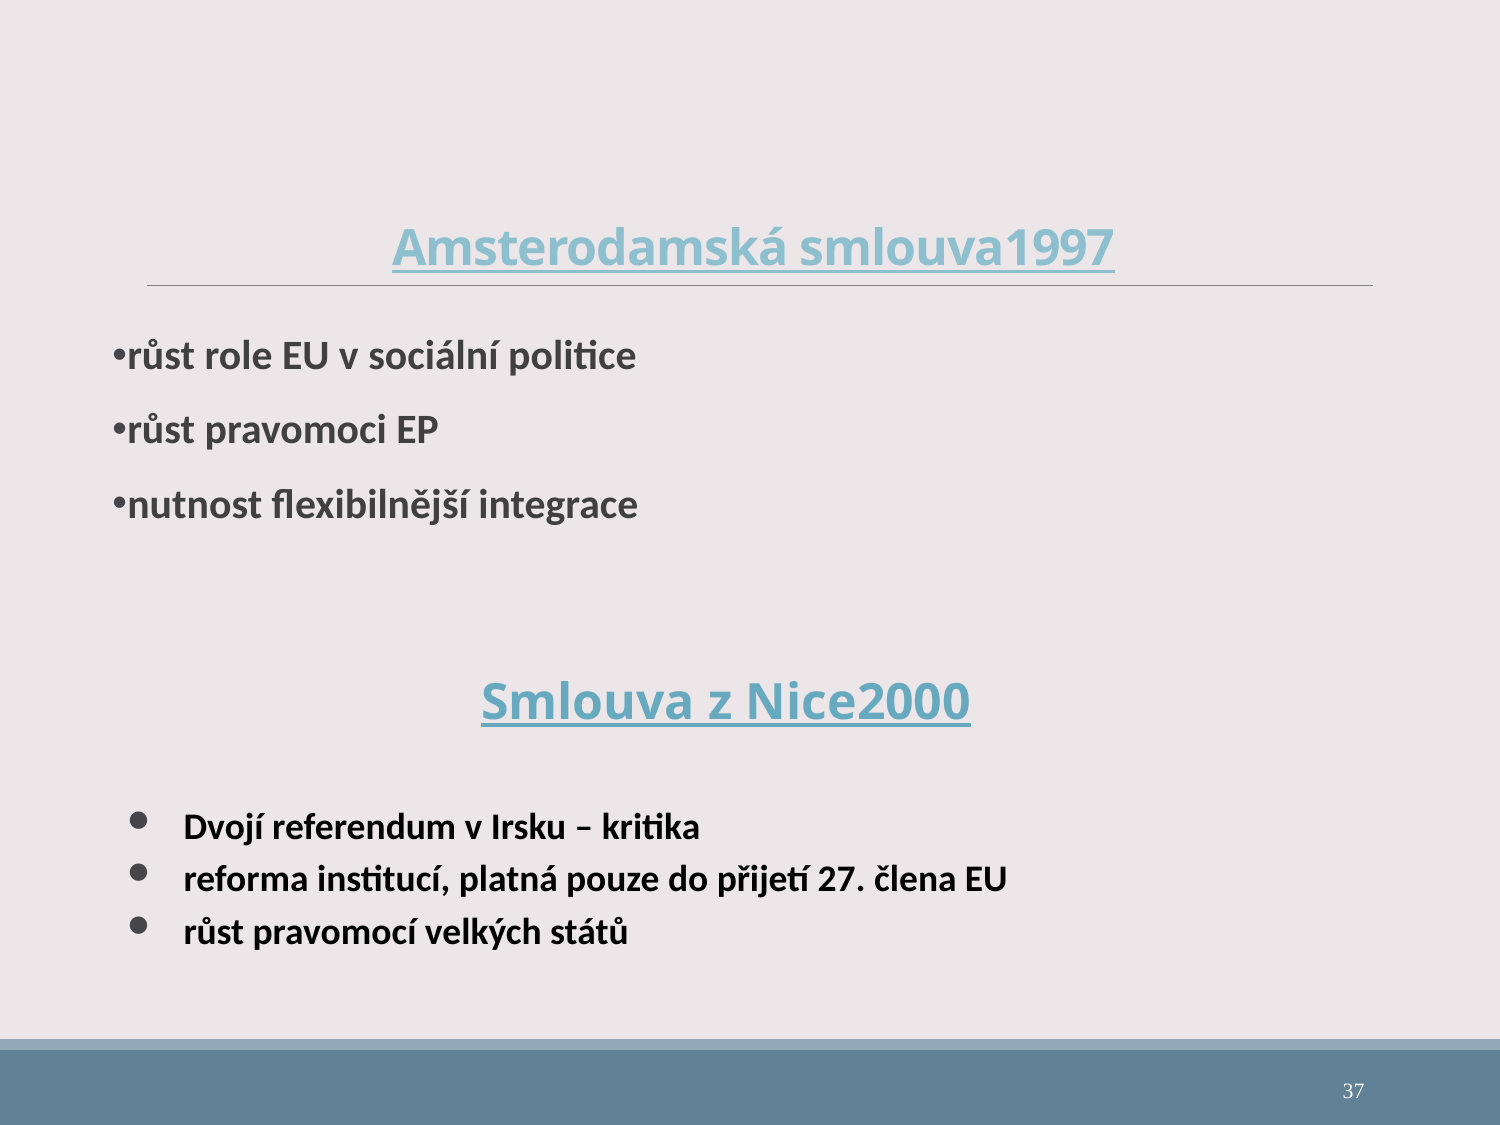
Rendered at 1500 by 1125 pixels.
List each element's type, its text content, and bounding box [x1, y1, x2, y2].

list růst role EU v sociální politice růst pravomoci EP nutnost flexibilnější integrace [112, 326, 1388, 794]
title Amsterodamská smlouva 1997 [135, 47, 1373, 285]
text_box Dvojí referendum v Irsku – kritika reforma institucí, platná pouze do přijetí 27. člena EU růst pravomocí velkých států [112, 794, 1388, 1125]
text_box Smlouva z Nice 2000 [88, 609, 1364, 798]
